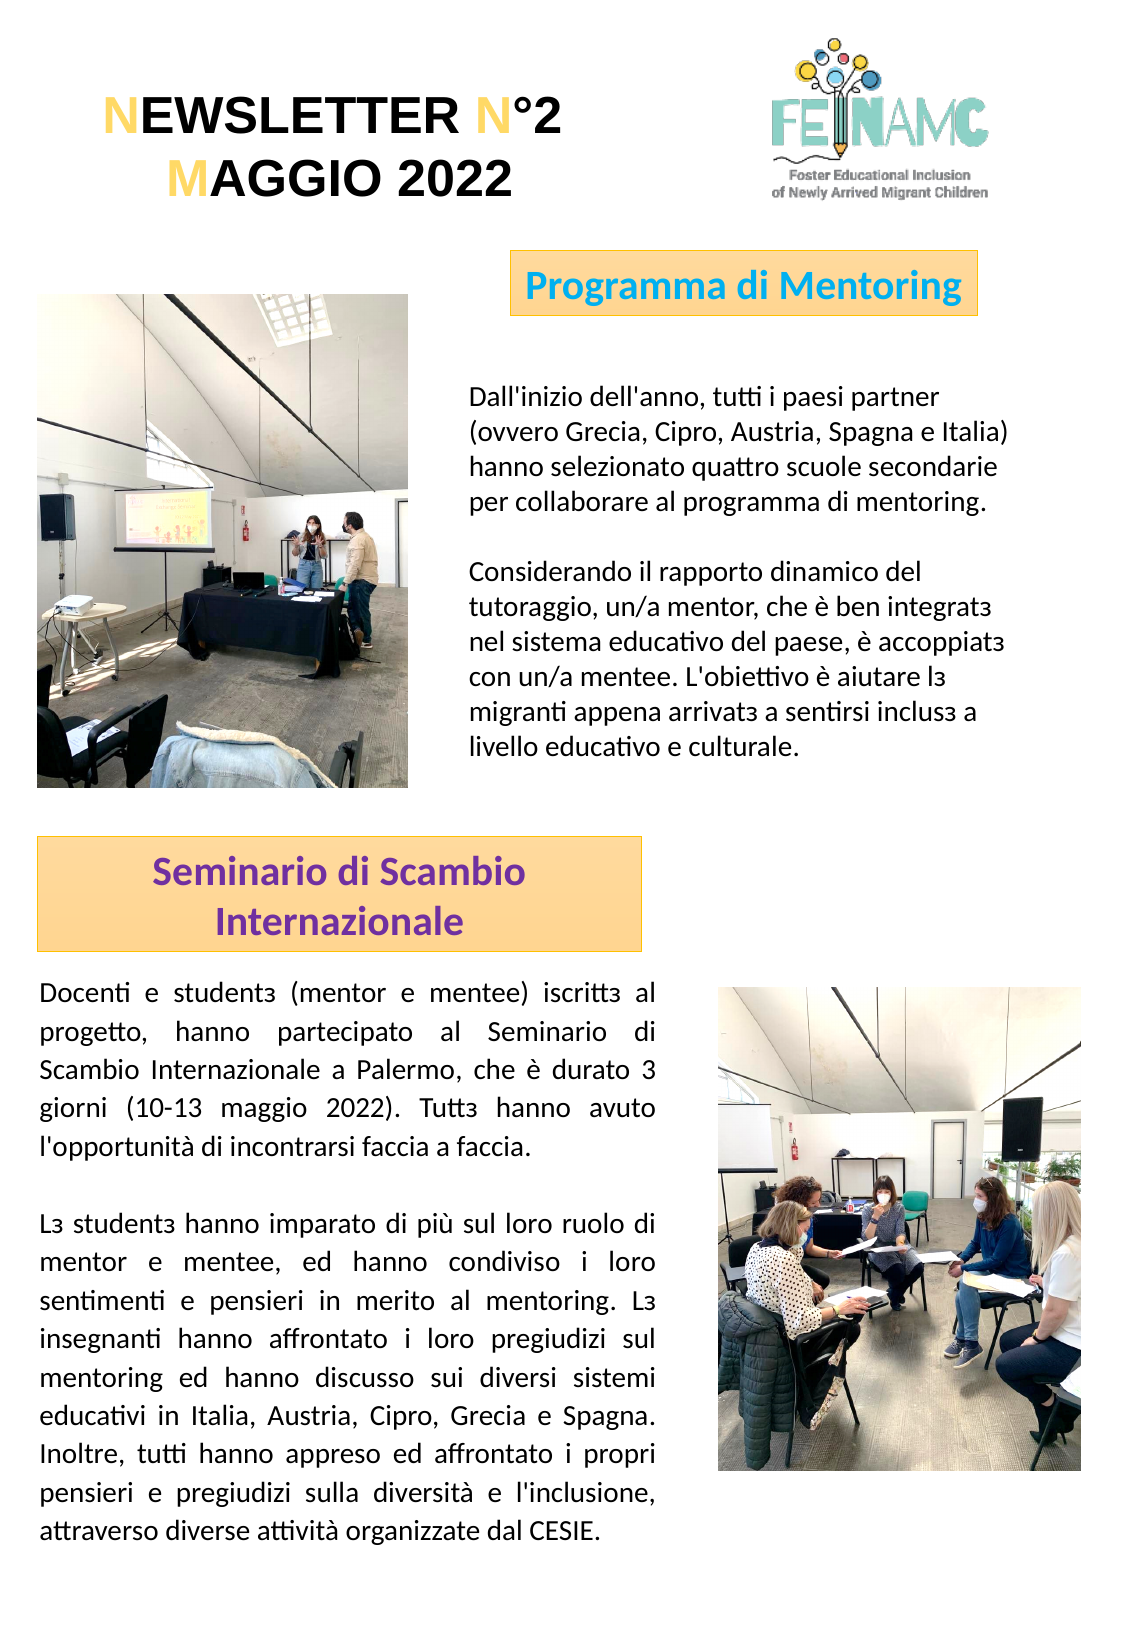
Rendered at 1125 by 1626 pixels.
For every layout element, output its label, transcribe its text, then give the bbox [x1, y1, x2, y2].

text_box Docenti e studentз (mentor e mentee) iscrittз al progetto, hanno partecipato al Seminario di Scambio Internazionale a Palermo, che è durato 3 giorni (10-13 maggio 2022). Tuttз hanno avuto l'opportunità di incontrarsi faccia a faccia. Lз studentз hanno imparato di più sul loro ruolo di mentor e mentee, ed hanno condiviso i loro sentimenti e pensieri in merito al mentoring. Lз insegnanti hanno affrontato i loro pregiudizi sul mentoring ed hanno discusso sui diversi sistemi educativi in ​​Italia, Austria, Cipro, Grecia e Spagna. Inoltre, tutti hanno appreso ed affrontato i propri pensieri e pregiudizi sulla diversità e l'inclusione, attraverso diverse attività organizzate dal CESIE. [24, 962, 672, 1593]
picture [760, 31, 1000, 216]
text_box Newsletter N°2 Μaggio 2022 [24, 74, 655, 215]
picture [718, 987, 1081, 1471]
text_box Dall'inizio dell'anno, tutti i paesi partner (ovvero Grecia, Cipro, Austria, Spagna e Italia) hanno selezionato quattro scuole secondarie per collaborare al programma di mentoring. Considerando il rapporto dinamico del tutoraggio, un/a mentor, che è ben integratз nel sistema educativo del paese, è accoppiatз con un/a mentee. L'obiettivo è aiutare lз migranti appena arrivatз ​​a sentirsi inclusз a livello educativo e culturale. [454, 369, 1034, 770]
text_box Programma di Mentoring [510, 250, 978, 316]
text_box Seminario di Scambio Internazionale [37, 836, 642, 952]
picture [37, 294, 408, 788]
